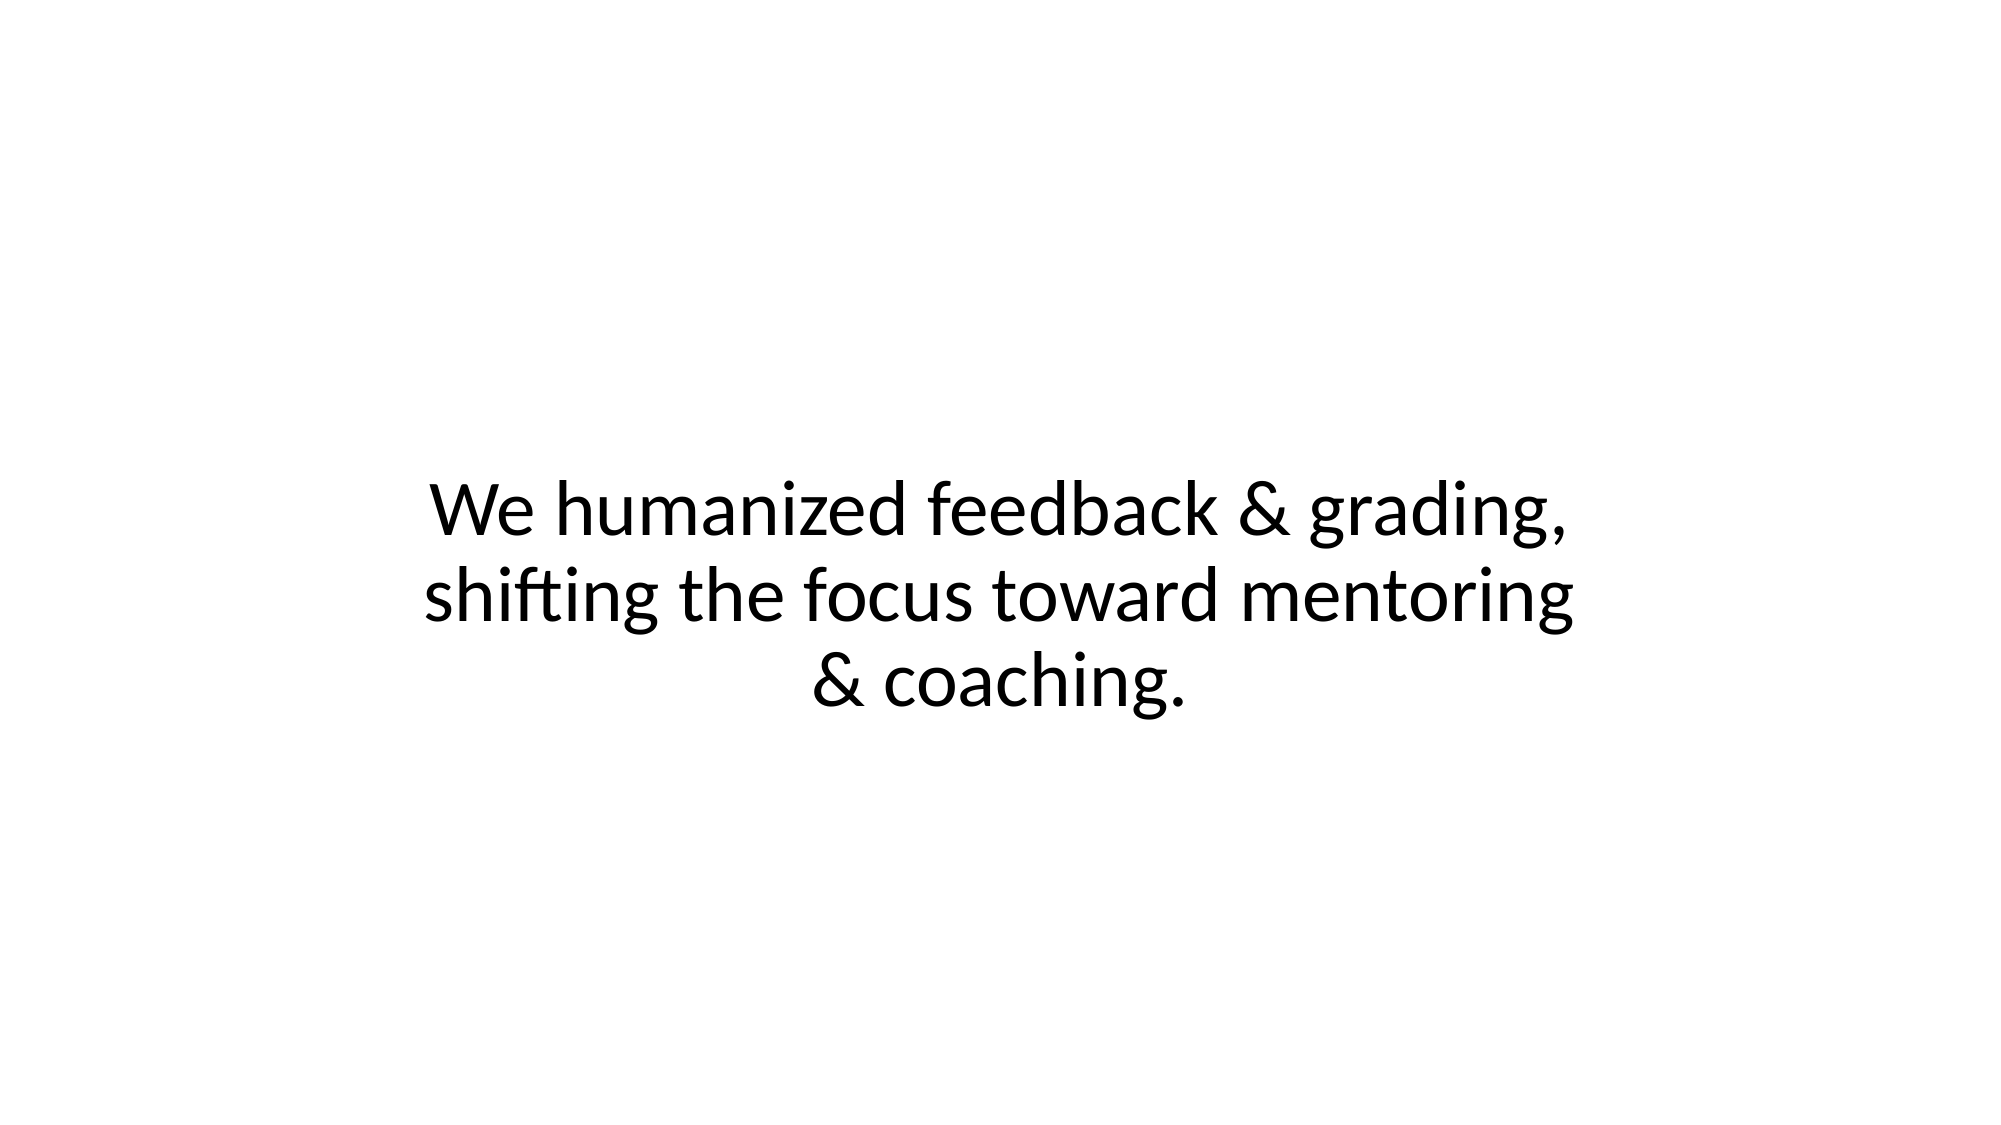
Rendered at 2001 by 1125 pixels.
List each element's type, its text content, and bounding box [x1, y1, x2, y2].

list We humanized feedback & grading, shifting the focus toward mentoring & coaching. [396, 459, 1604, 734]
